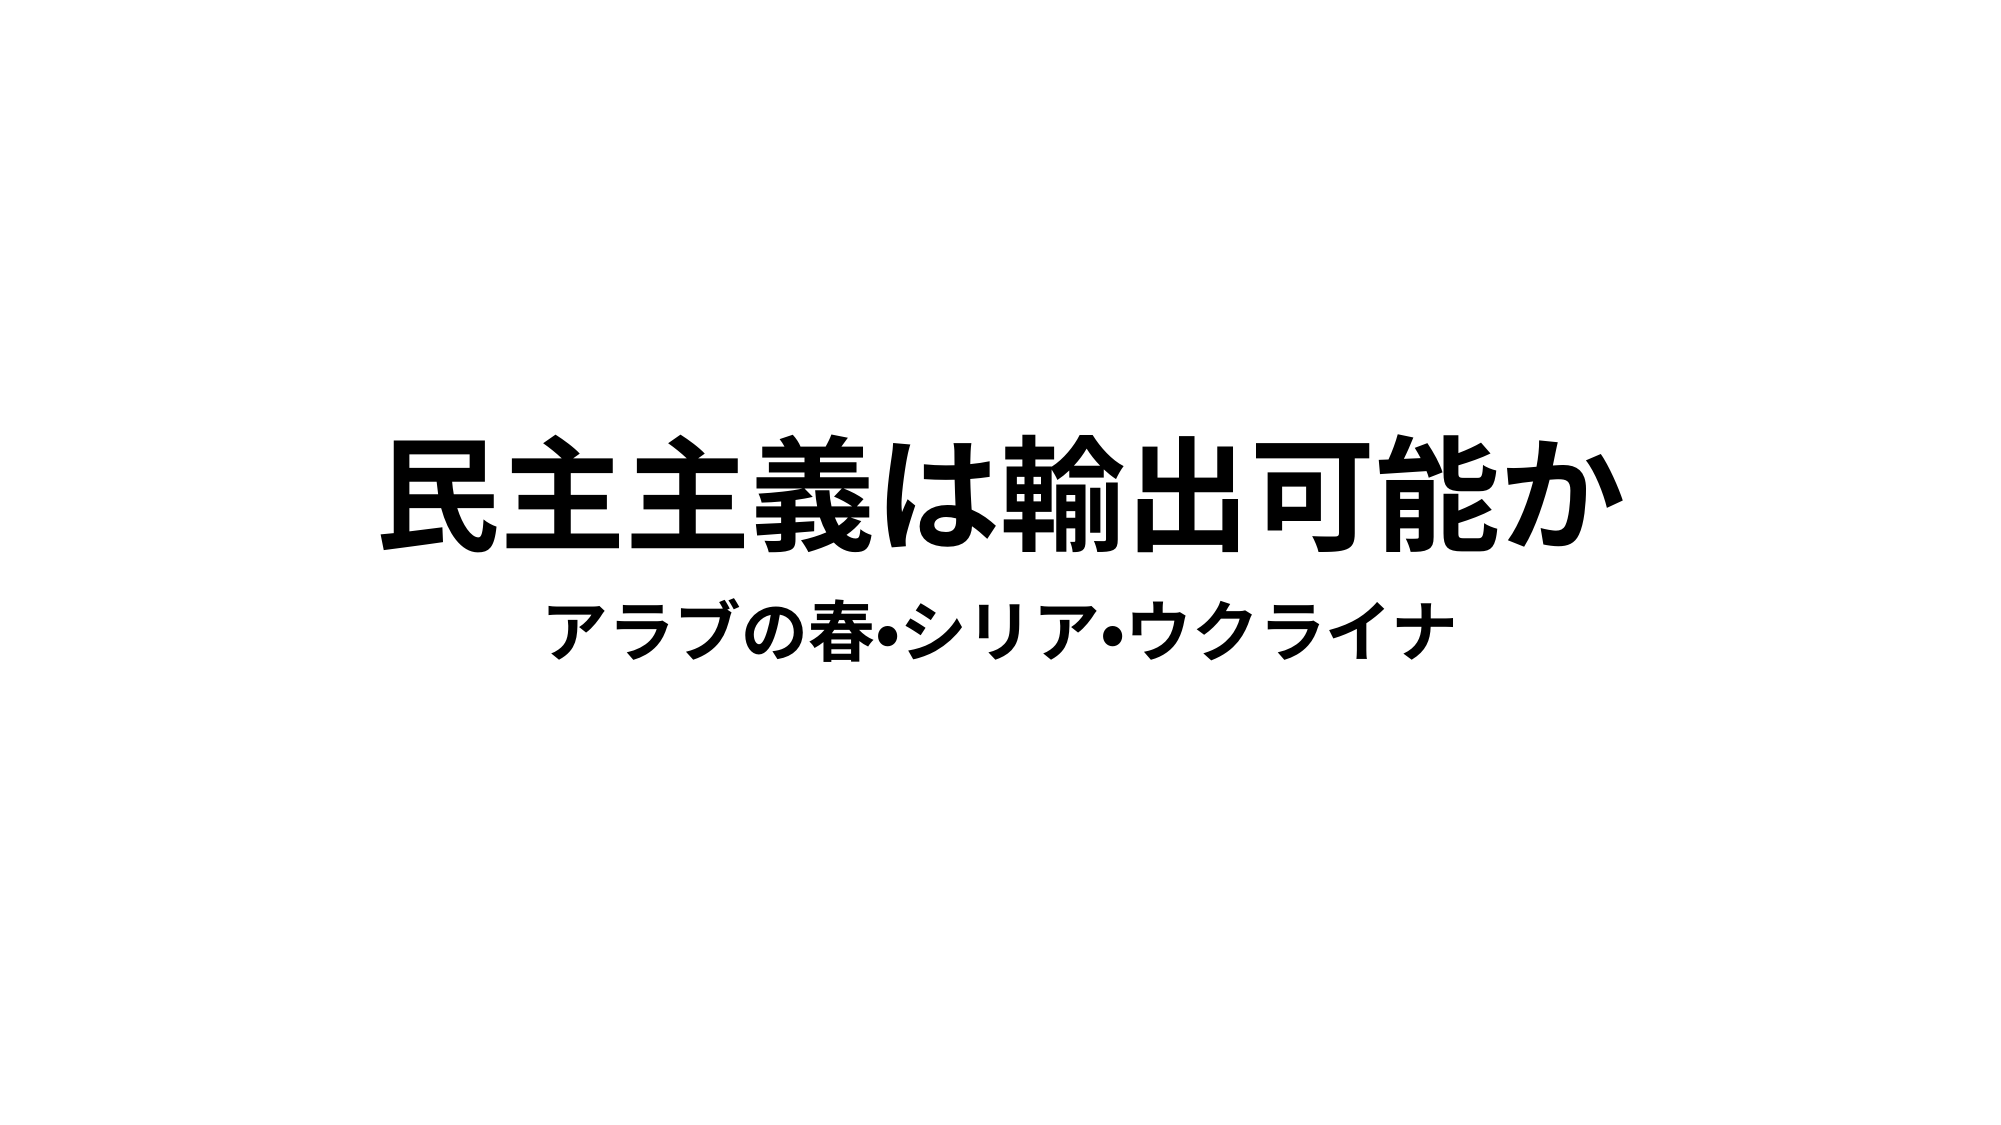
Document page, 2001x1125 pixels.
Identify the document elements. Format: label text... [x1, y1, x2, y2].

title 民主主義は輸出可能か [249, 184, 1750, 576]
subtitle アラブの春・シリア・ウクライナ [249, 590, 1750, 863]
